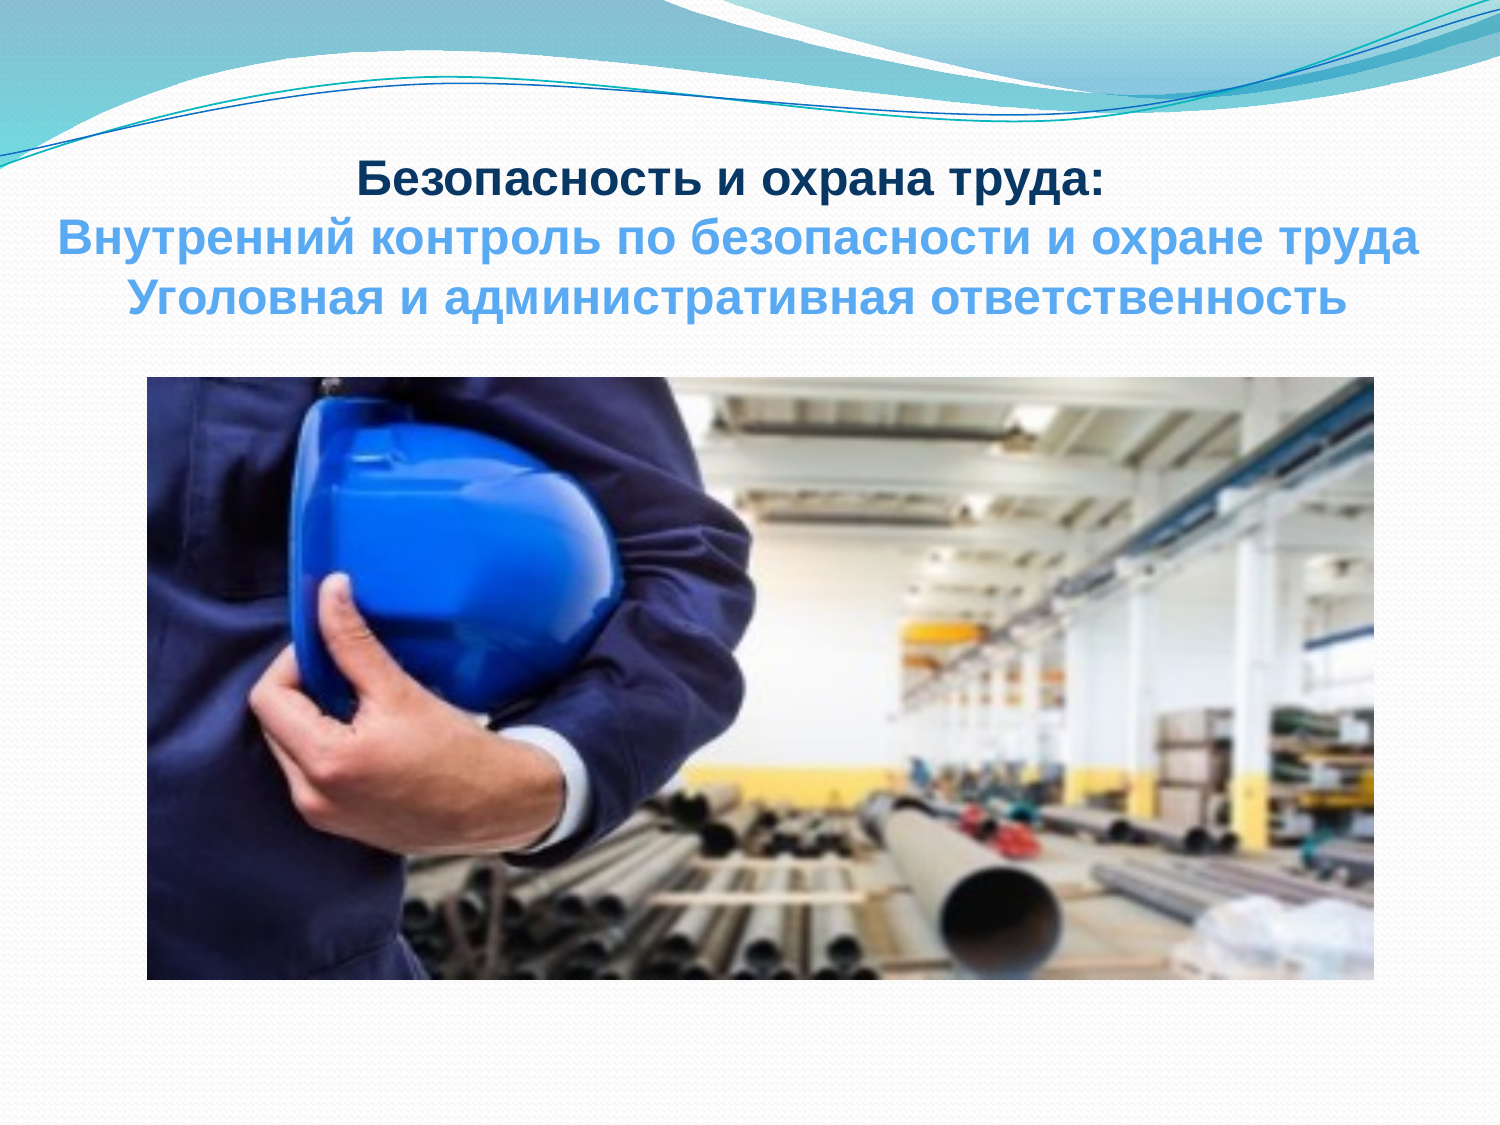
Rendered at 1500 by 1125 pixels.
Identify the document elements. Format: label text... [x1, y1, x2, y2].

picture [147, 377, 1374, 980]
text_box Безопасность и охрана труда: Внутренний контроль по безопасности и охране труда Уголовная и административная ответственность [29, 137, 1447, 378]
